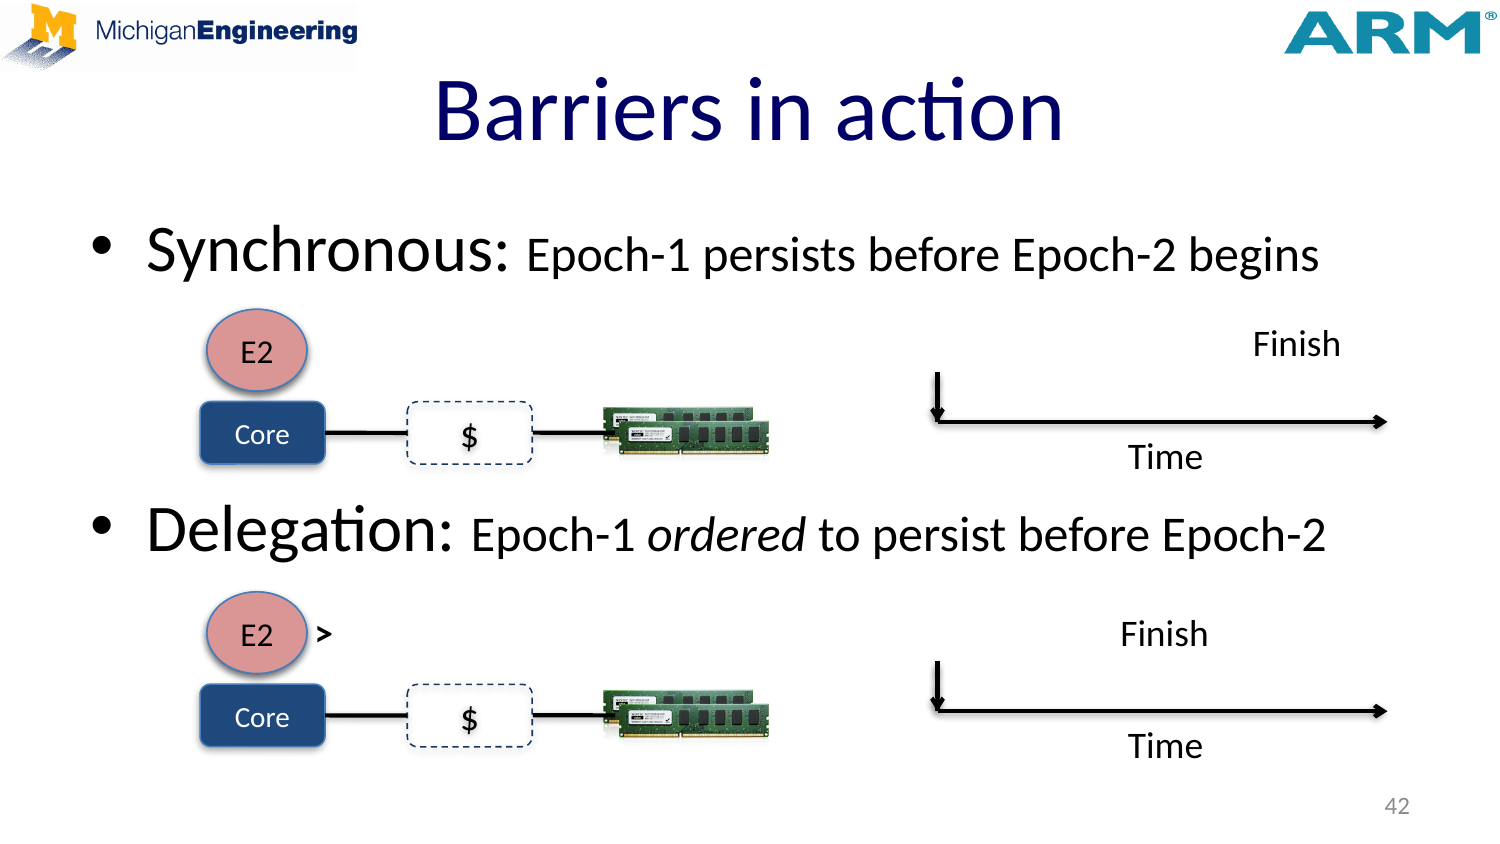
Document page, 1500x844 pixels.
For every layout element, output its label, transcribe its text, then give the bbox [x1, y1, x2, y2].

text_box Core [199, 400, 326, 465]
picture [0, 3, 357, 72]
text_box E2 [206, 308, 308, 392]
text_box Finish [1238, 311, 1357, 371]
text_box $ [406, 683, 534, 748]
picture [594, 687, 777, 747]
picture [594, 405, 777, 465]
text_box Core [199, 683, 326, 748]
text_box Finish [1105, 601, 1224, 662]
text_box Time [1113, 431, 1219, 485]
text_box $ [406, 400, 534, 465]
list Synchronous: Epoch-1 persists before Epoch-2 begins Delegation: Epoch-1 ordered to persist before Epoch-2 [75, 196, 1425, 754]
text_box > [299, 601, 349, 662]
picture [1284, 0, 1498, 60]
text_box E2 [206, 591, 299, 675]
text_box Time [1113, 720, 1219, 774]
title Barriers in action [75, 33, 1425, 175]
slide_number 42 [1074, 782, 1425, 827]
